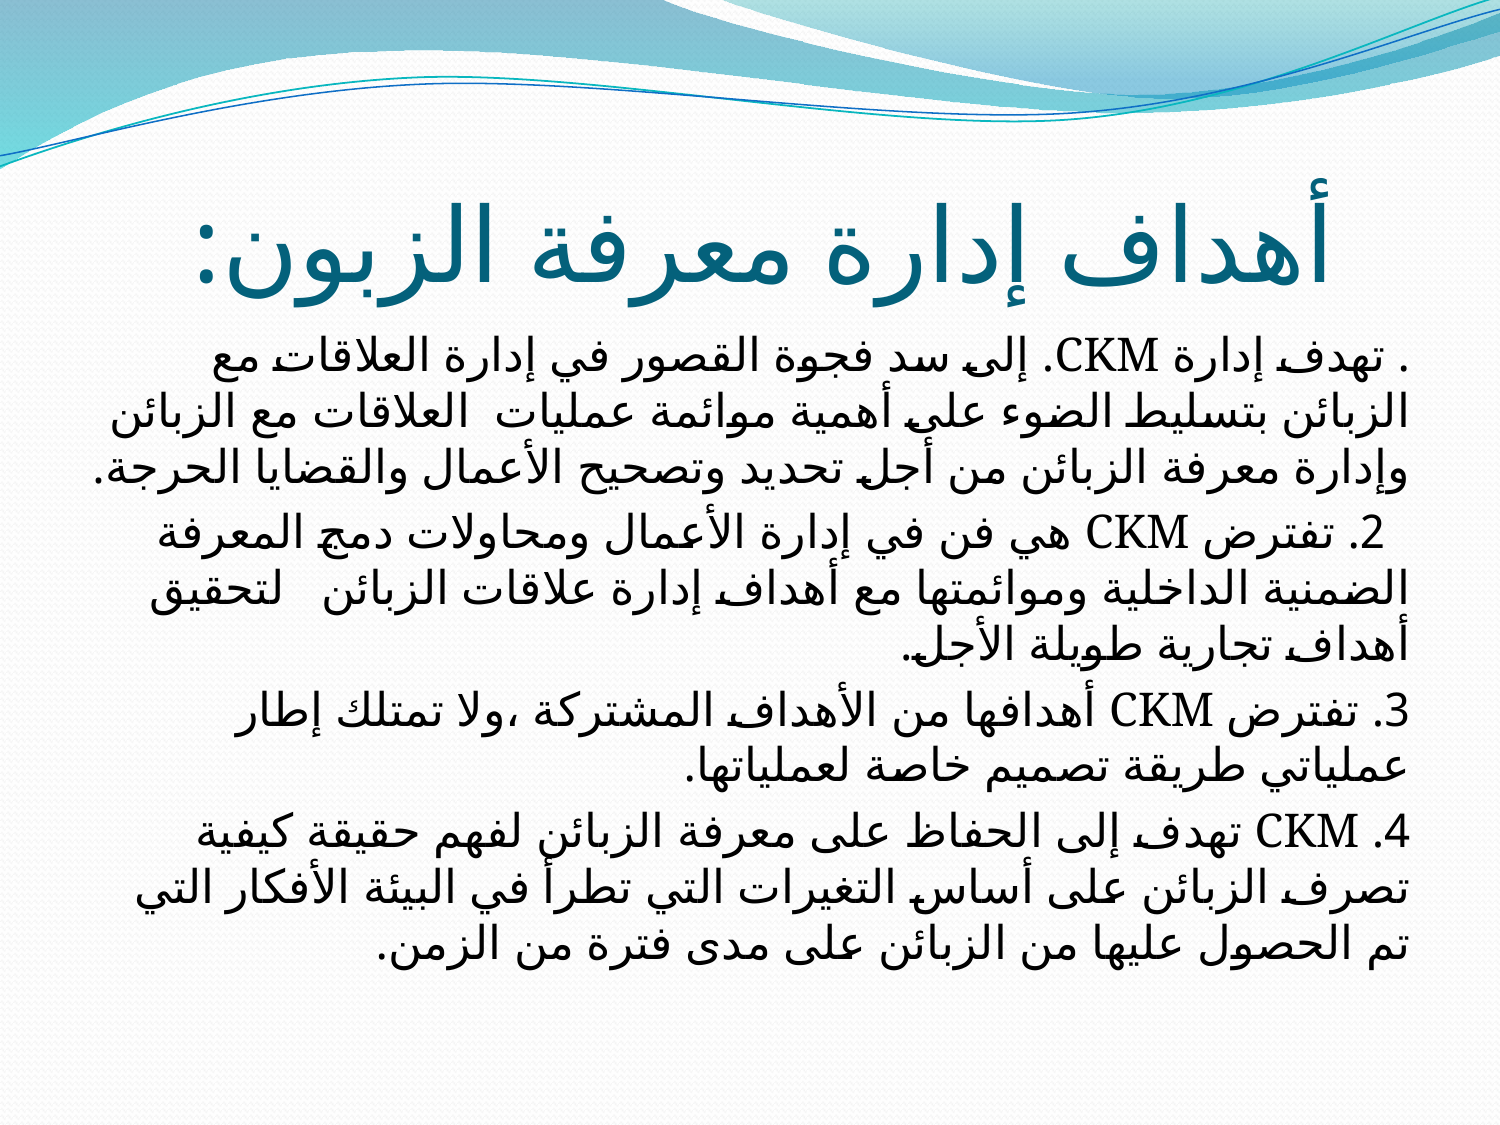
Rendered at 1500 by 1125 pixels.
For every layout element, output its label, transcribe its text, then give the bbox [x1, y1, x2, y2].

title أهداف إدارة معرفة الزبون: [75, 115, 1425, 303]
list . تهدف إدارة CKM. إلى سد فجوة القصور في إدارة العلاقات مع الزبائن بتسليط الضوء على أهمية موائمة عمليات العلاقات مع الزبائن وإدارة معرفة الزبائن من أجل تحديد وتصحيح الأعمال والقضايا الحرجة. 2. تفترض CKM هي فن في إدارة الأعمال ومحاولات دمج المعرفة الضمنية الداخلية وموائمتها مع أهداف إدارة علاقات الزبائن لتحقيق أهداف تجارية طويلة الأجل. 3. تفترض CKM أهدافها من الأهداف المشتركة ،ولا تمتلك إطار عملياتي طريقة تصميم خاصة لعملياتها. 4. CKM تهدف إلى الحفاظ على معرفة الزبائن لفهم حقيقة كيفية تصرف الزبائن على أساس التغيرات التي تطرأ في البيئة الأفكار التي تم الحصول عليها من الزبائن على مدى فترة من الزمن. [75, 317, 1425, 1038]
